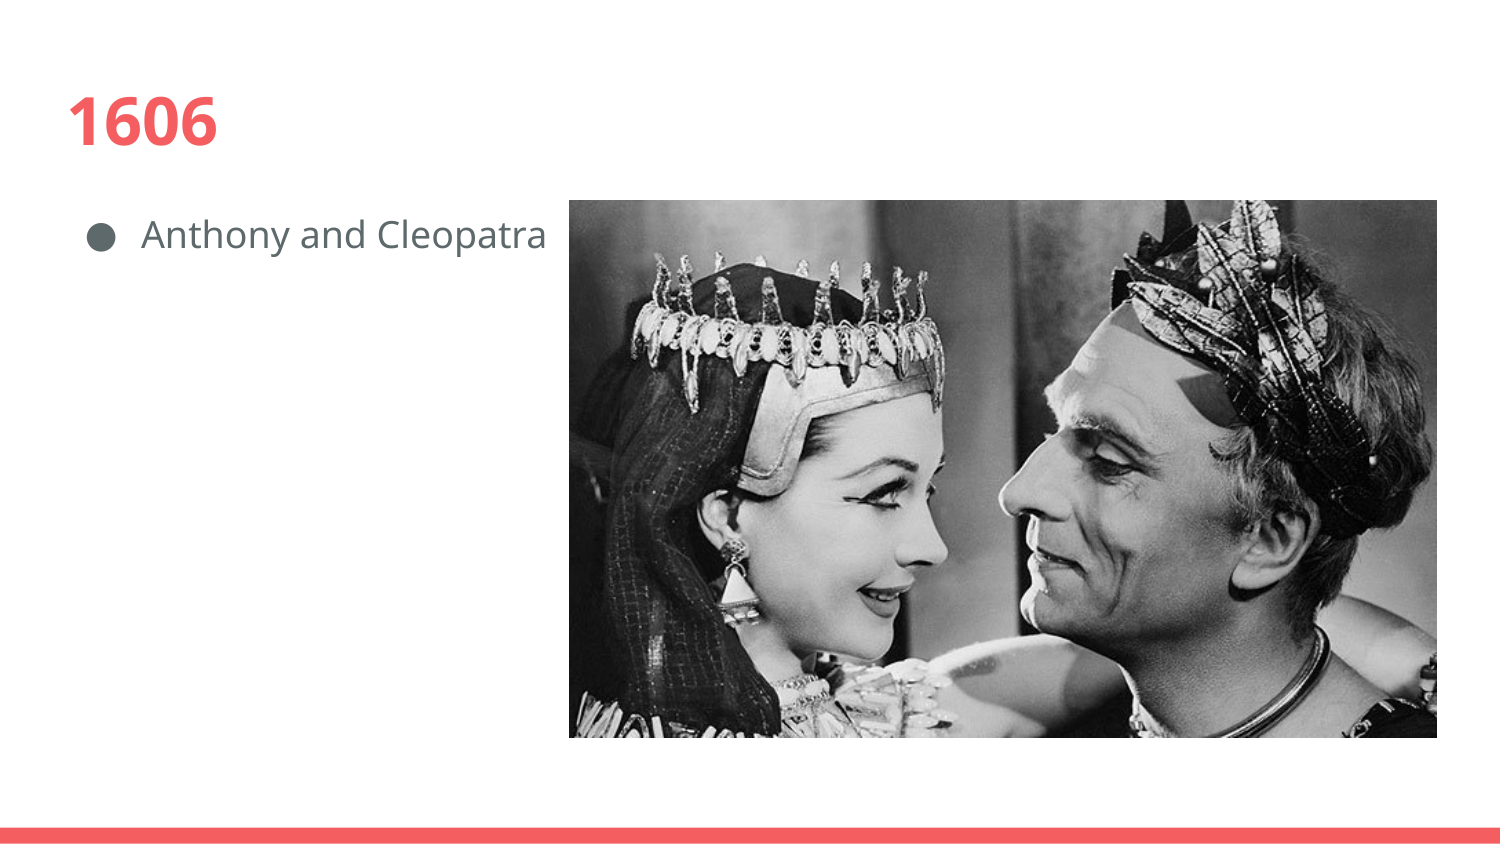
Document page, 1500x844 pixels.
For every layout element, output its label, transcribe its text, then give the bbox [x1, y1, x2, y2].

title 1606 [51, 64, 1449, 167]
picture [569, 200, 1438, 738]
list Anthony and Cleopatra [51, 189, 1449, 750]
